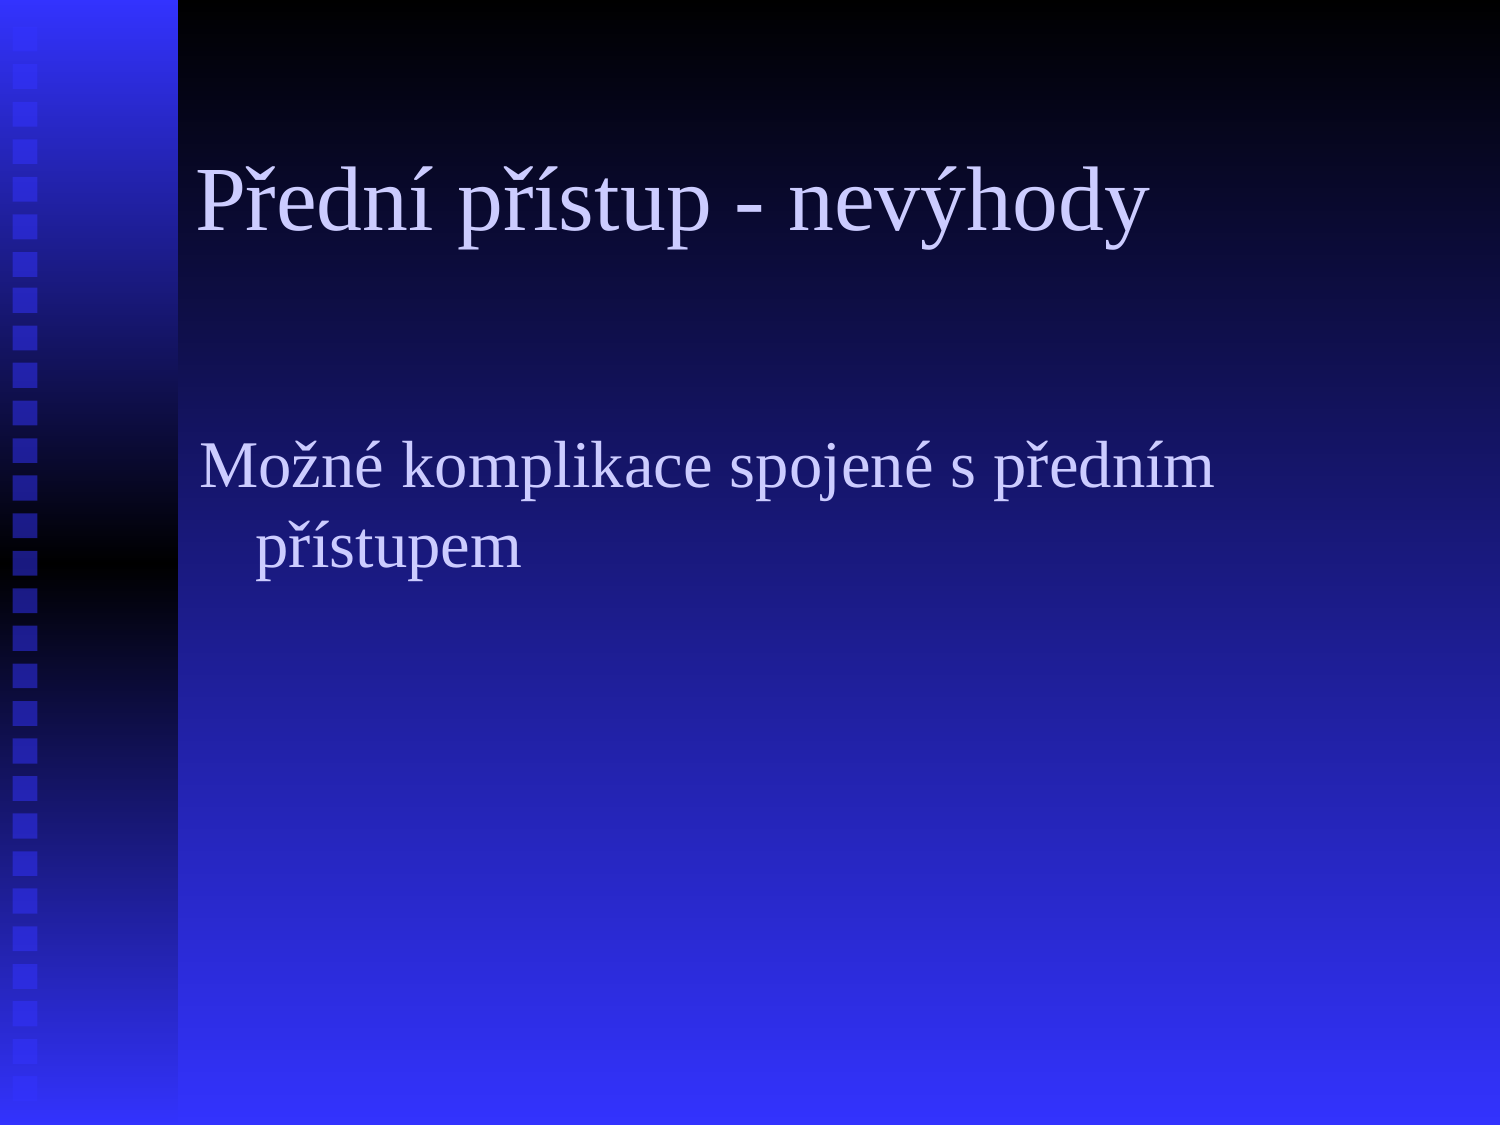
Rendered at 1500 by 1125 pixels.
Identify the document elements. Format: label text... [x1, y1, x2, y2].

list Možné komplikace spojené s předním přístupem [191, 318, 1468, 995]
title Přední přístup - nevýhody [186, 99, 1463, 288]
